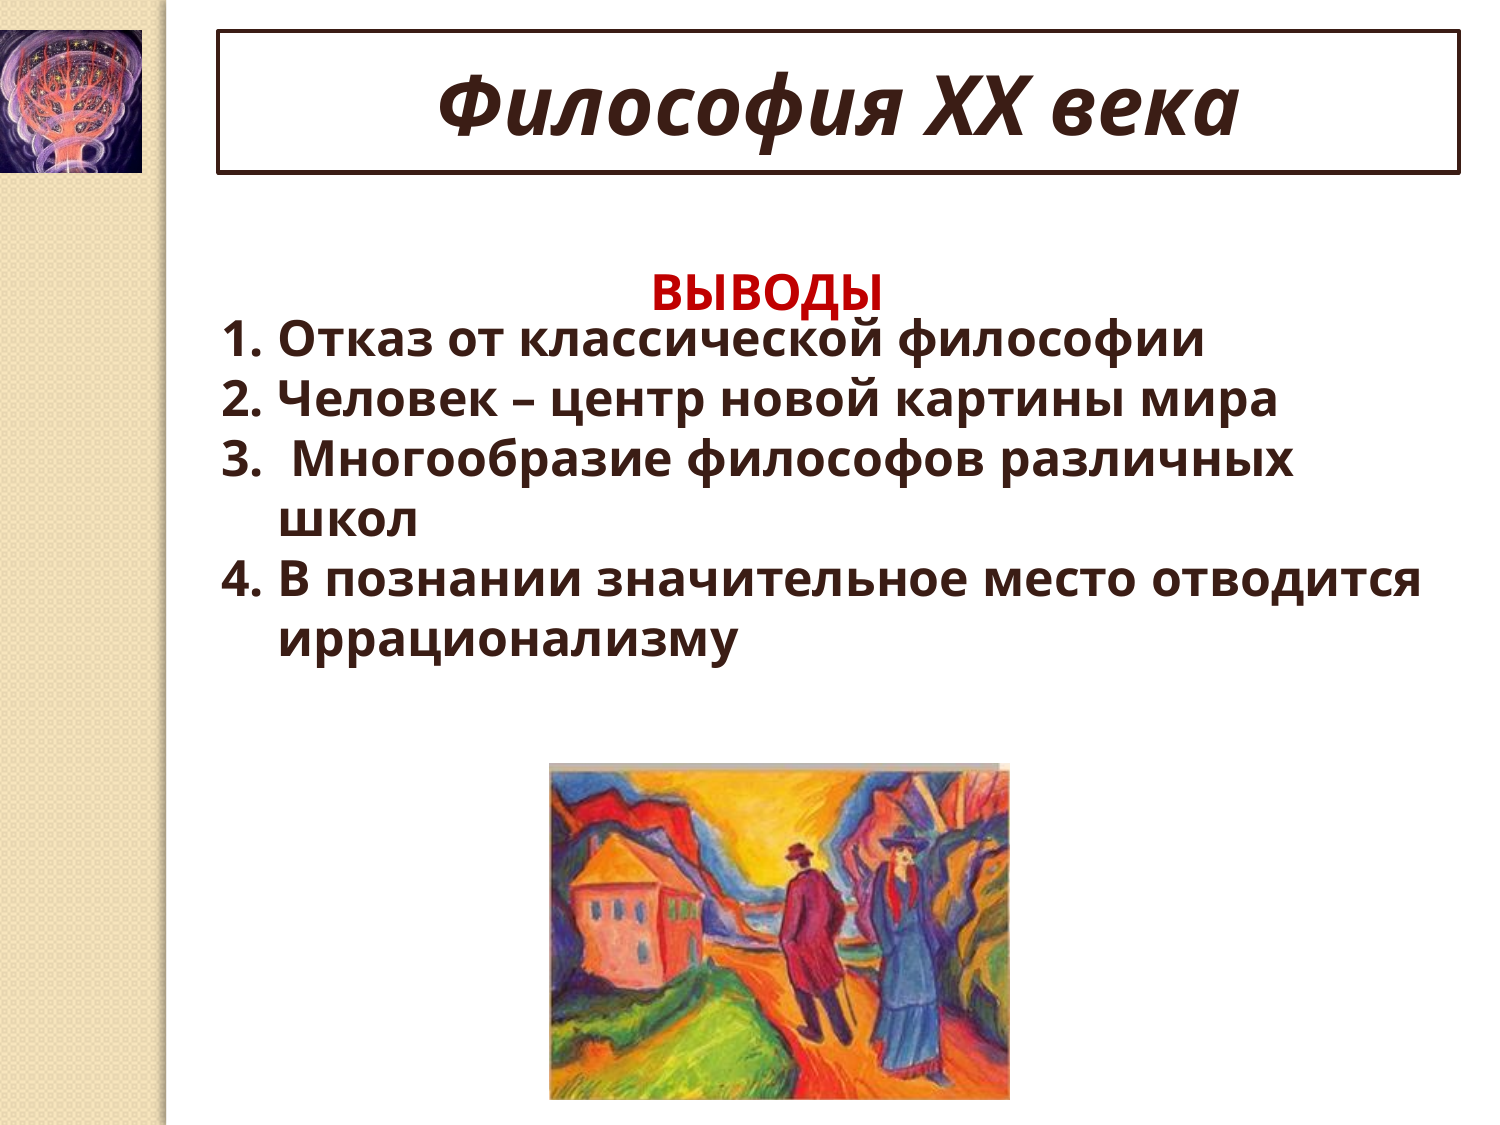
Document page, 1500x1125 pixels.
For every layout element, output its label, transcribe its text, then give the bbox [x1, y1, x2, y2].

text_box Отказ от классической философии Человек – центр новой картины мира Многообразие философов различных школ В познании значительное место отводится иррационализму [204, 336, 1461, 742]
picture [548, 762, 1011, 1100]
text_box ВЫВОДЫ [523, 241, 1012, 336]
text_box Философия XX века [216, 29, 1461, 175]
picture [0, 30, 142, 173]
